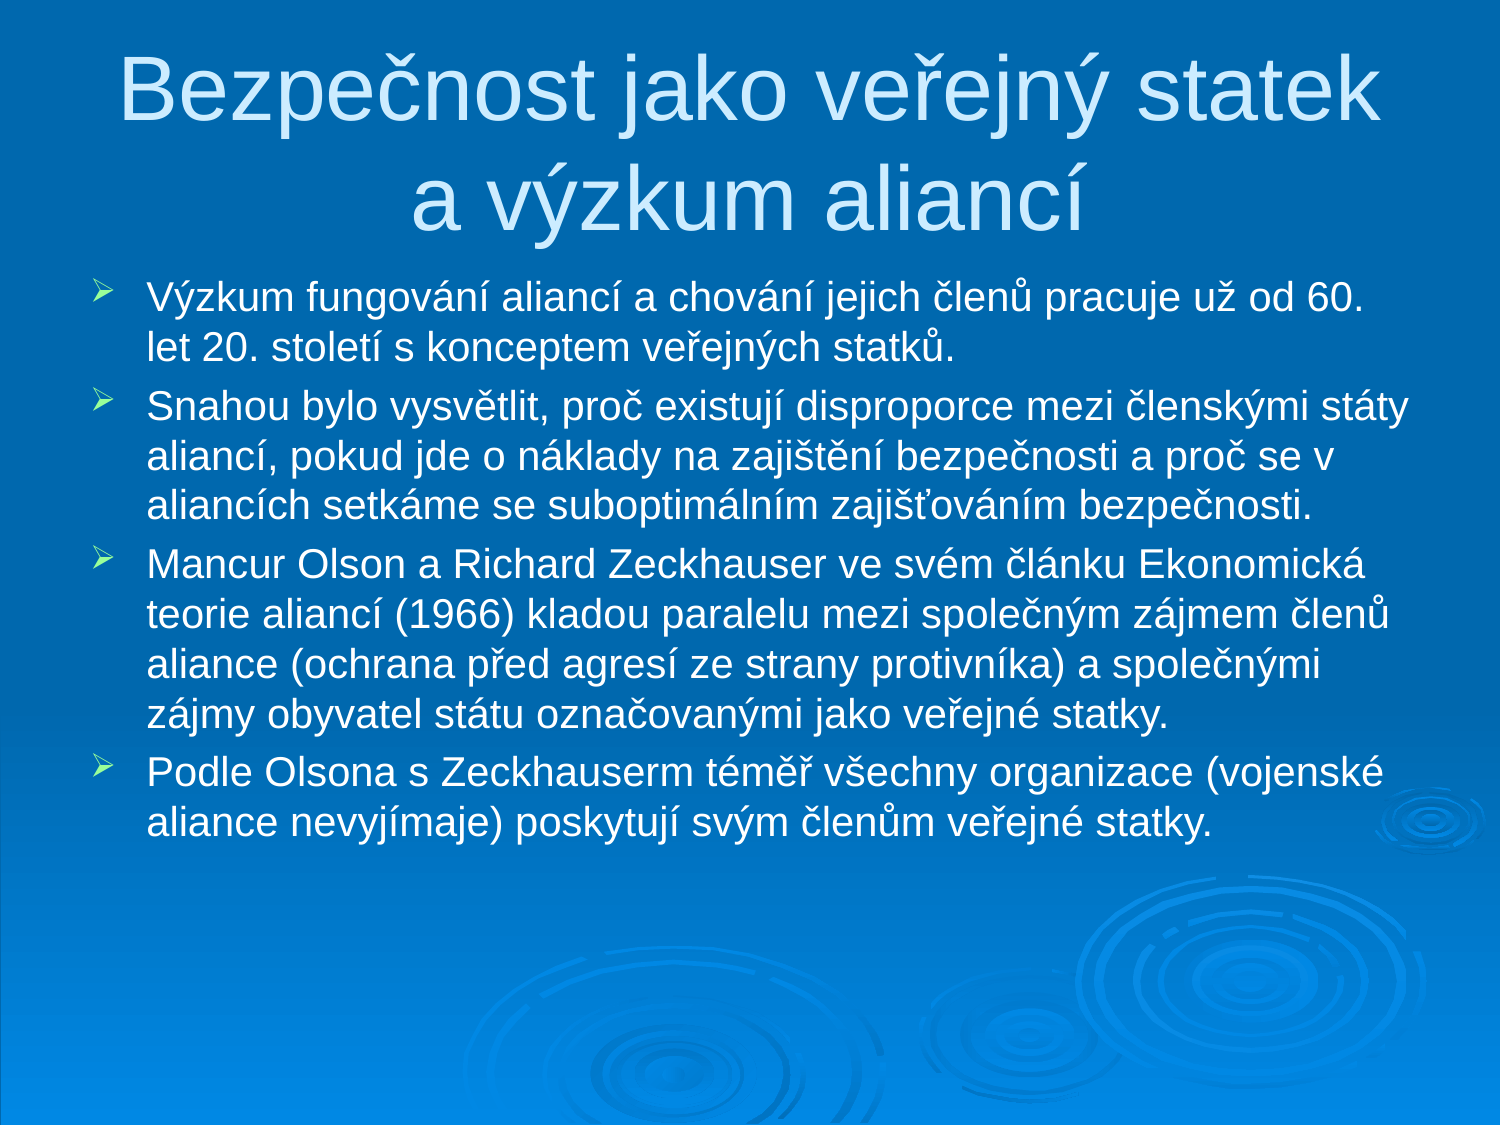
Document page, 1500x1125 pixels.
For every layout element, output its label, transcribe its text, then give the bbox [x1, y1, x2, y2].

list Výzkum fungování aliancí a chování jejich členů pracuje už od 60. let 20. století s konceptem veřejných statků. Snahou bylo vysvětlit, proč existují disproporce mezi členskými státy aliancí, pokud jde o náklady na zajištění bezpečnosti a proč se v aliancích setkáme se suboptimálním zajišťováním bezpečnosti. Mancur Olson a Richard Zeckhauser ve svém článku Ekonomická teorie aliancí (1966) kladou paralelu mezi společným zájmem členů aliance (ochrana před agresí ze strany protivníka) a společnými zájmy obyvatel státu označovanými jako veřejné statky. Podle Olsona s Zeckhauserm téměř všechny organizace (vojenské aliance nevyjímaje) poskytují svým členům veřejné statky. [75, 262, 1425, 1005]
title Bezpečnost jako veřejný statek a výzkum aliancí [75, 45, 1425, 233]
